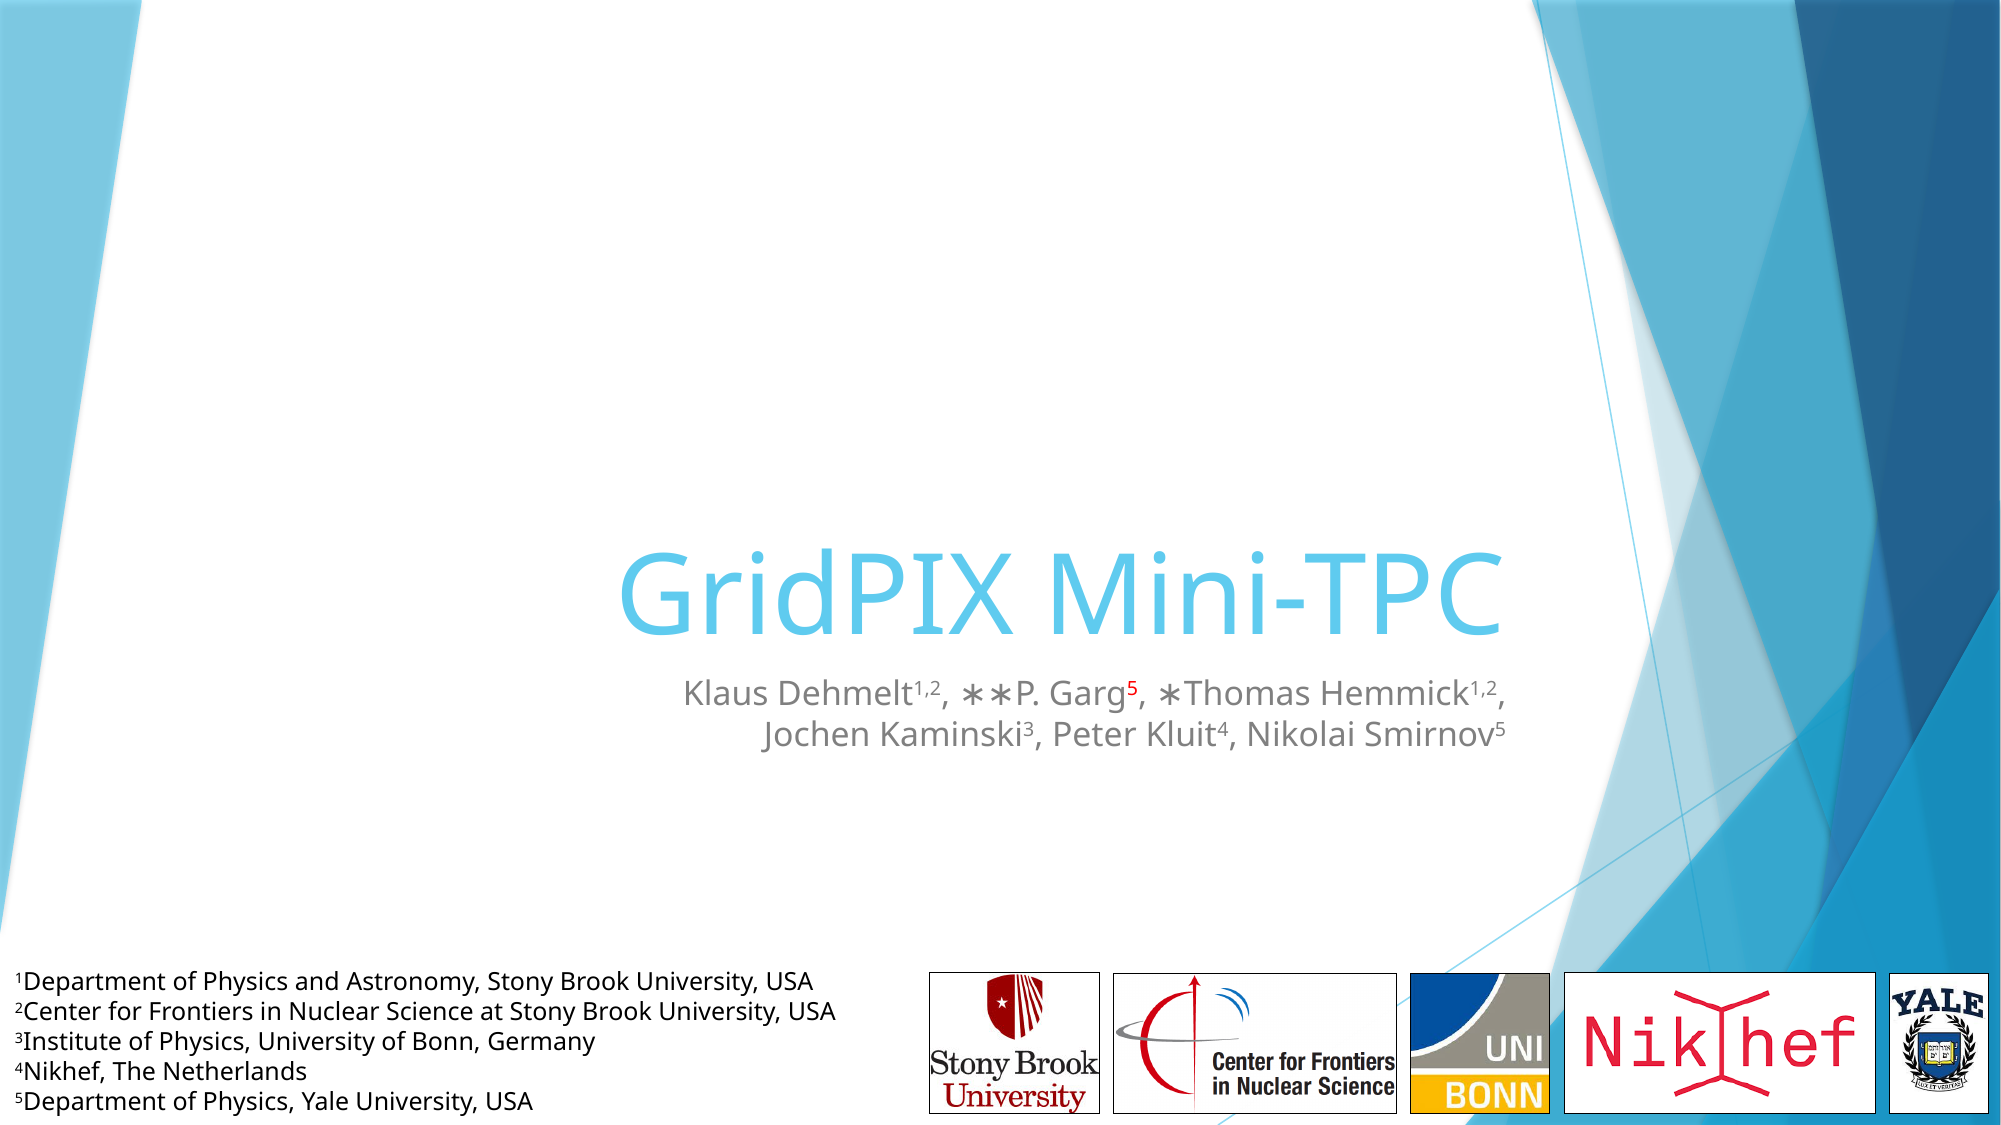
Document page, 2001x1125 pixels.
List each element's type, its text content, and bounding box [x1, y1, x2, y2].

picture [929, 972, 1100, 1115]
subtitle Klaus Dehmelt1,2, ∗∗P. Garg5, ∗Thomas Hemmick1,2, Jochen Kaminski3, Peter Kluit4, Nikolai Smirnov5 [600, 664, 1522, 790]
picture [1409, 973, 1551, 1115]
picture [1563, 972, 1876, 1115]
picture [1113, 973, 1397, 1115]
text_box 1Department of Physics and Astronomy, Stony Brook University, USA 2Center for Frontiers in Nuclear Science at Stony Brook University, USA 3Institute of Physics, University of Bonn, Germany 4Nikhef, The Netherlands 5Department of Physics, Yale University, USA [0, 958, 1400, 1123]
picture [1888, 973, 1989, 1115]
title GridPIX Mini-TPC [247, 394, 1522, 665]
